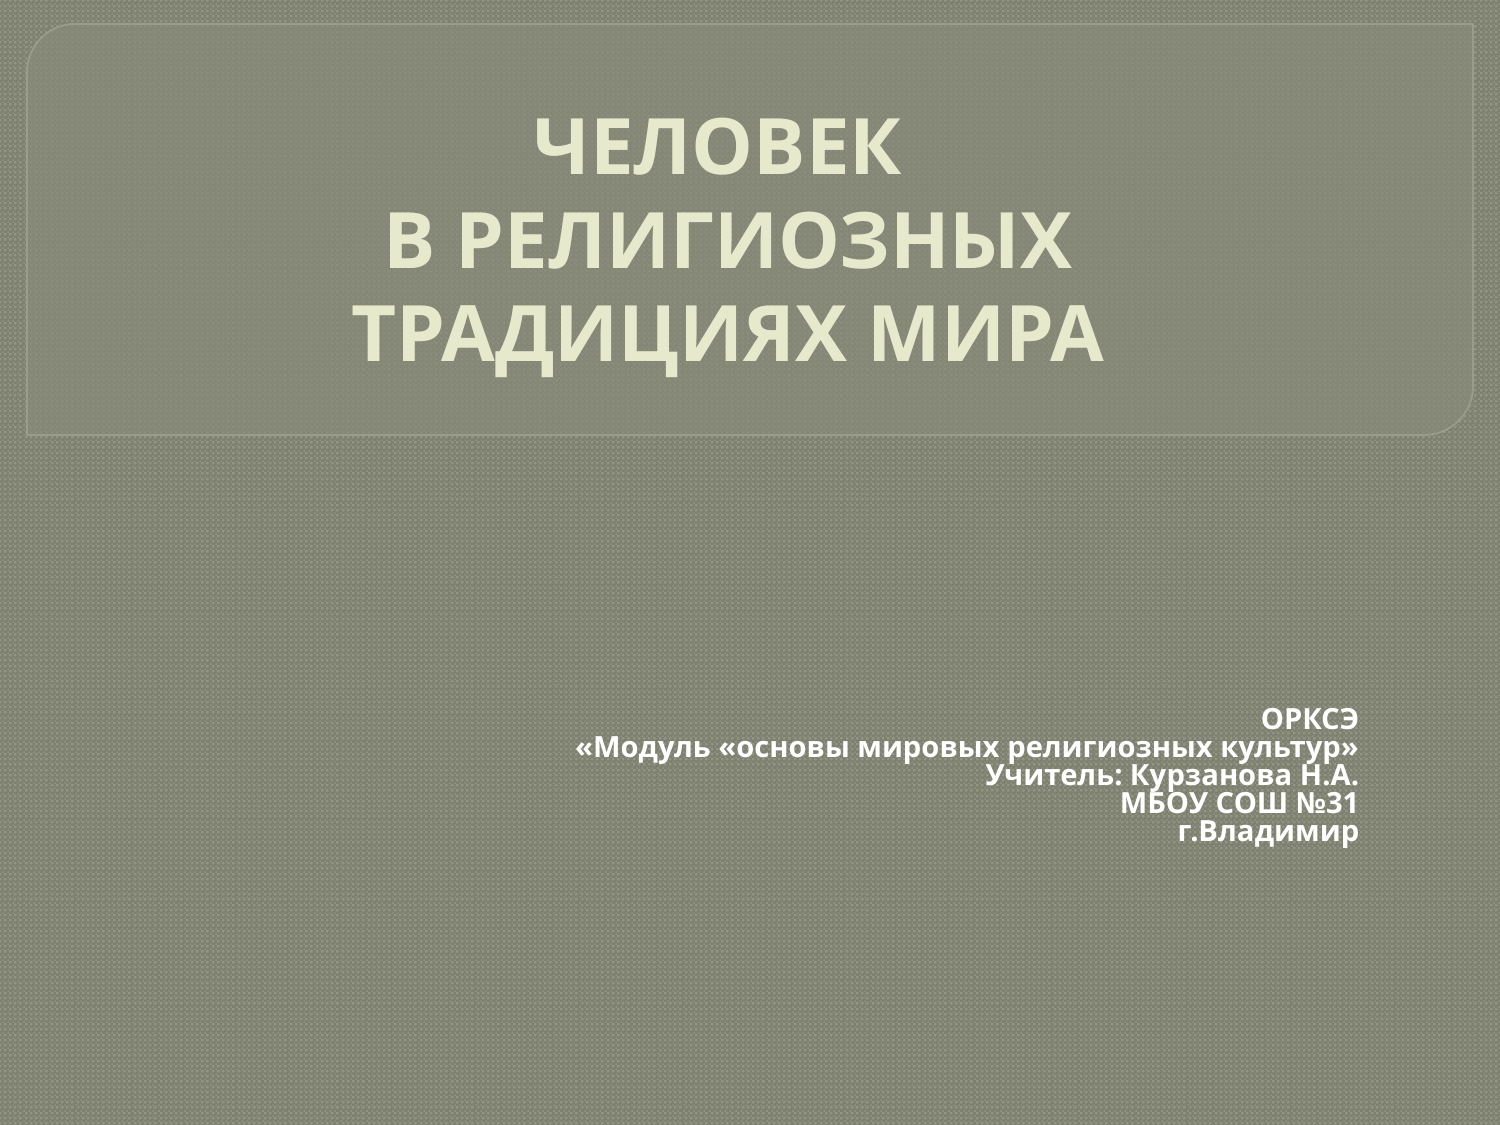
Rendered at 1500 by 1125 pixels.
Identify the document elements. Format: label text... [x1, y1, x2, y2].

title ЧЕЛОВЕК В РЕЛИГИОЗНЫХ ТРАДИЦИЯХ МИРА [150, 87, 1337, 385]
subtitle ОРКСЭ «Модуль «основы мировых религиозных культур» Учитель: Курзанова Н.А. МБОУ СОШ №31 г.Владимир [300, 699, 1400, 813]
